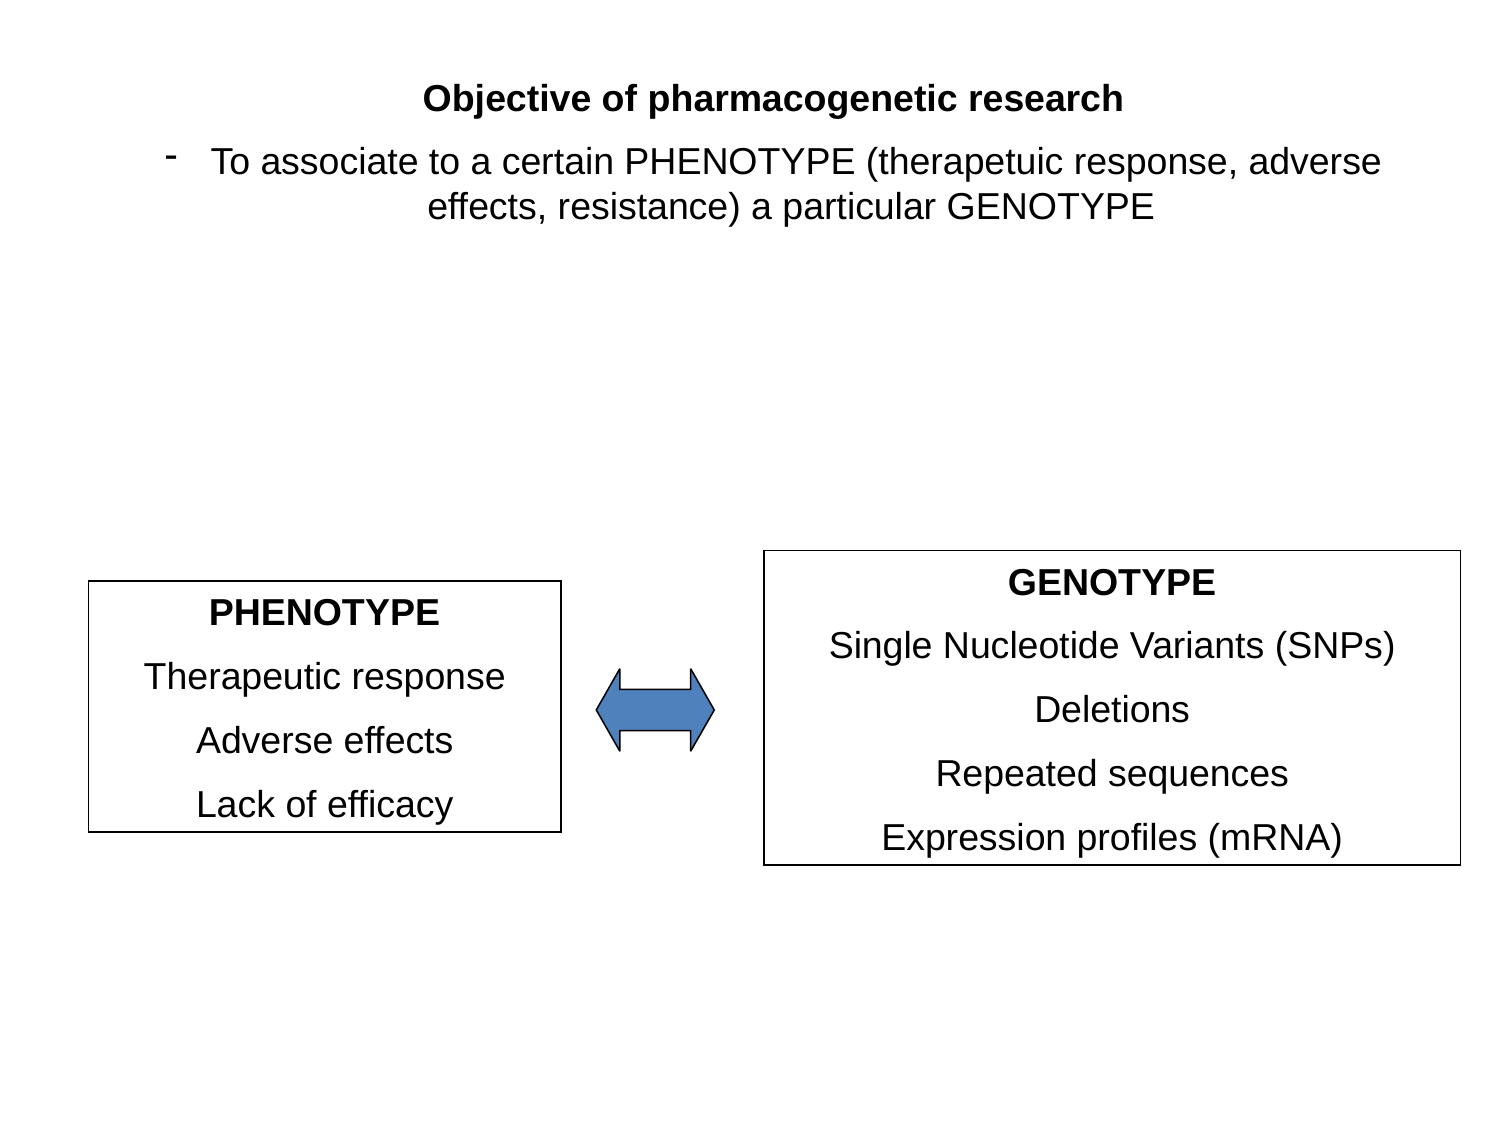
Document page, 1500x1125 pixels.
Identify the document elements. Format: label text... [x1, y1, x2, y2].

text_box PHENOTYPE Therapeutic response Adverse effects Lack of efficacy [88, 580, 561, 832]
text_box GENOTYPE Single Nucleotide Variants (SNPs) Deletions Repeated sequences Expression profiles (mRNA) [763, 550, 1461, 866]
text_box [596, 668, 715, 752]
text_box Objective of pharmacogenetic research To associate to a certain PHENOTYPE (therapetuic response, adverse effects, resistance) a particular GENOTYPE [88, 66, 1459, 235]
